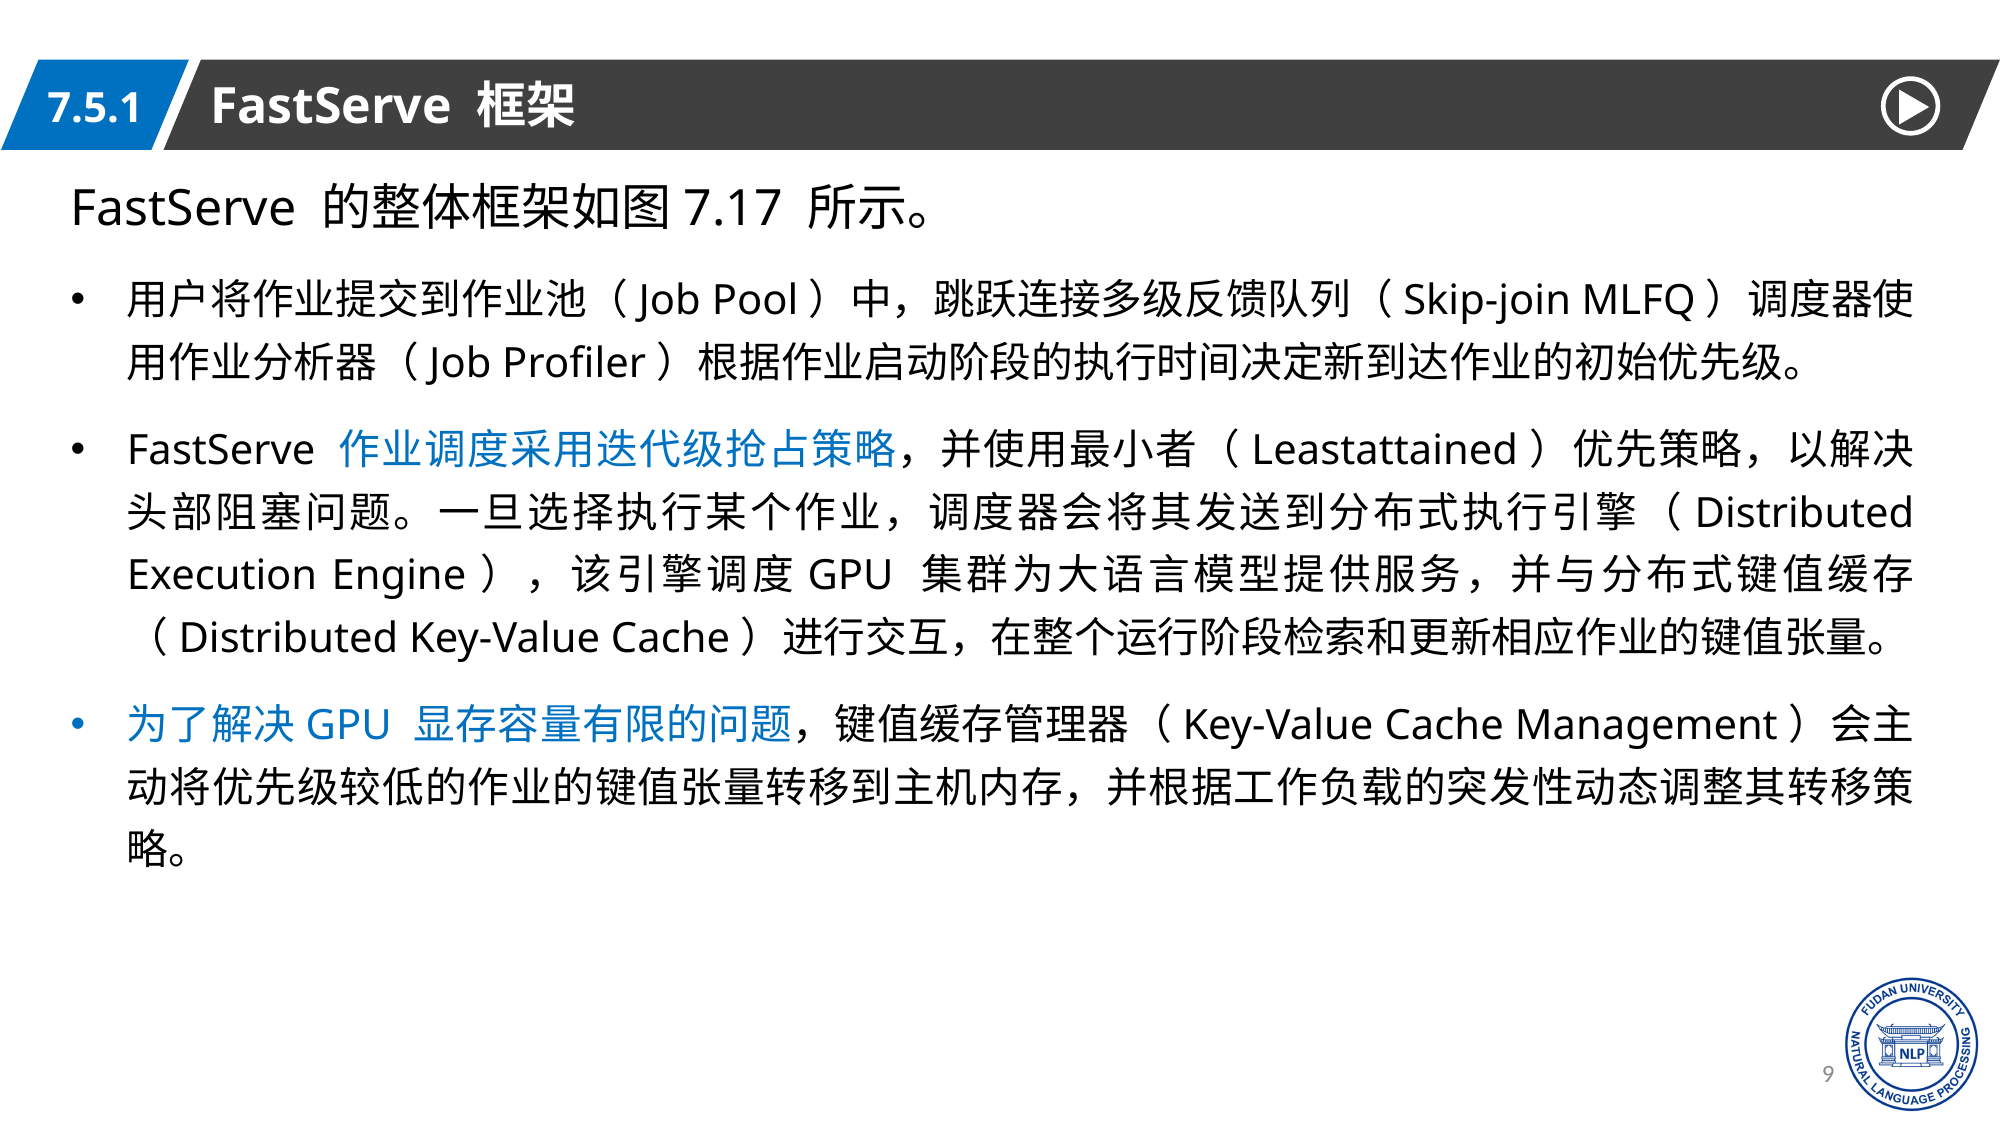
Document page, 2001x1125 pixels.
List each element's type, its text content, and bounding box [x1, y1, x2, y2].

text_box FastServe 框架 [195, 66, 592, 142]
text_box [1883, 78, 1939, 134]
picture [1834, 972, 1985, 1117]
text_box FastServe 的整体框架如图7.17 所示。 用户将作业提交到作业池（Job Pool）中，跳跃连接多级反馈队列（Skip-join MLFQ）调度器使用作业分析器（Job Profiler）根据作业启动阶段的执行时间决定新到达作业的初始优先级。 FastServe 作业调度采用迭代级抢占策略，并使用最小者（Leastattained）优先策略，以解决头部阻塞问题。一旦选择执行某个作业，调度器会将其发送到分布式执行引擎（Distributed Execution Engine），该引擎调度GPU 集群为大语言模型提供服务，并与分布式键值缓存（Distributed Key-Value Cache）进行交互，在整个运行阶段检索和更新相应作业的键值张量。 为了解决GPU 显存容量有限的问题，键值缓存管理器（Key-Value Cache Management）会主动将优先级较低的作业的键值张量转移到主机内存，并根据工作负载的突发性动态调整其转移策略。 [55, 153, 1930, 881]
text_box 7.5.1 [26, 73, 164, 138]
slide_number 96 [1412, 1042, 1863, 1103]
text_box [163, 59, 2000, 150]
text_box [32, 59, 189, 120]
text_box [1, 89, 157, 150]
